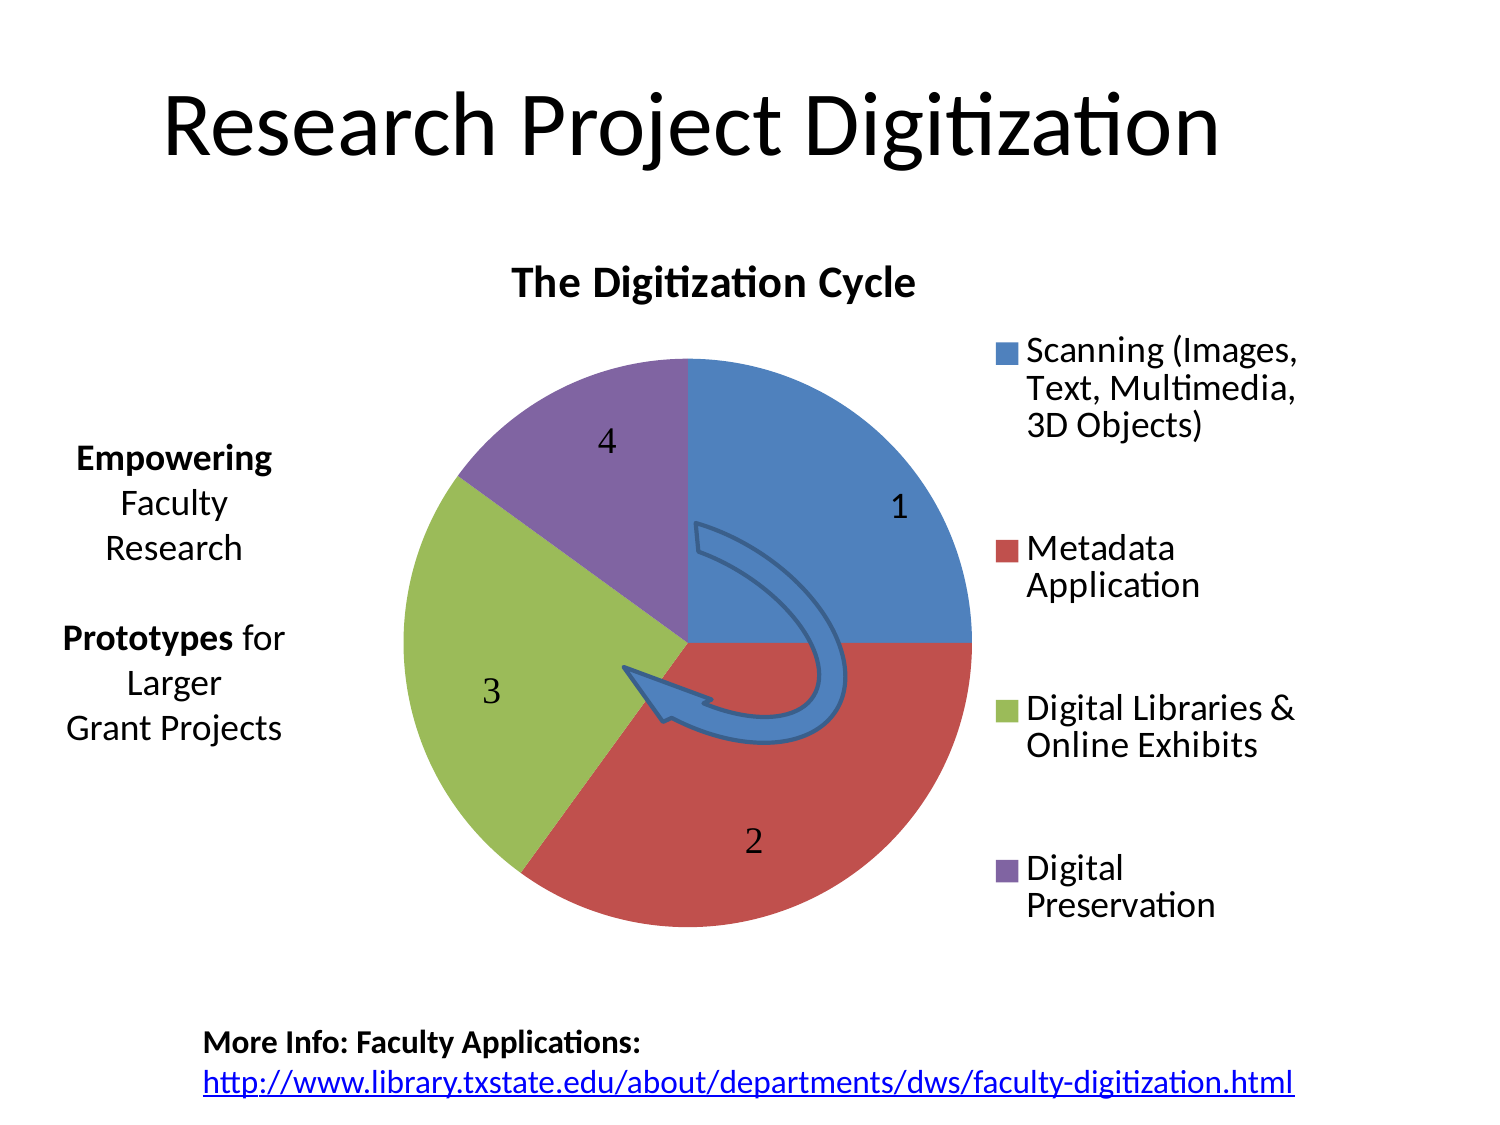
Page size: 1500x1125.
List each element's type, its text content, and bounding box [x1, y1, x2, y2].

text_box More Info: Faculty Applications: http://www.library.txstate.edu/about/departments/dws/faculty-digitization.html [188, 1012, 1488, 1107]
text_box Empowering Faculty Research Prototypes for Larger Grant Projects [24, 424, 324, 755]
chart [362, 216, 1340, 1013]
title Research Project Digitization [125, 24, 1260, 213]
